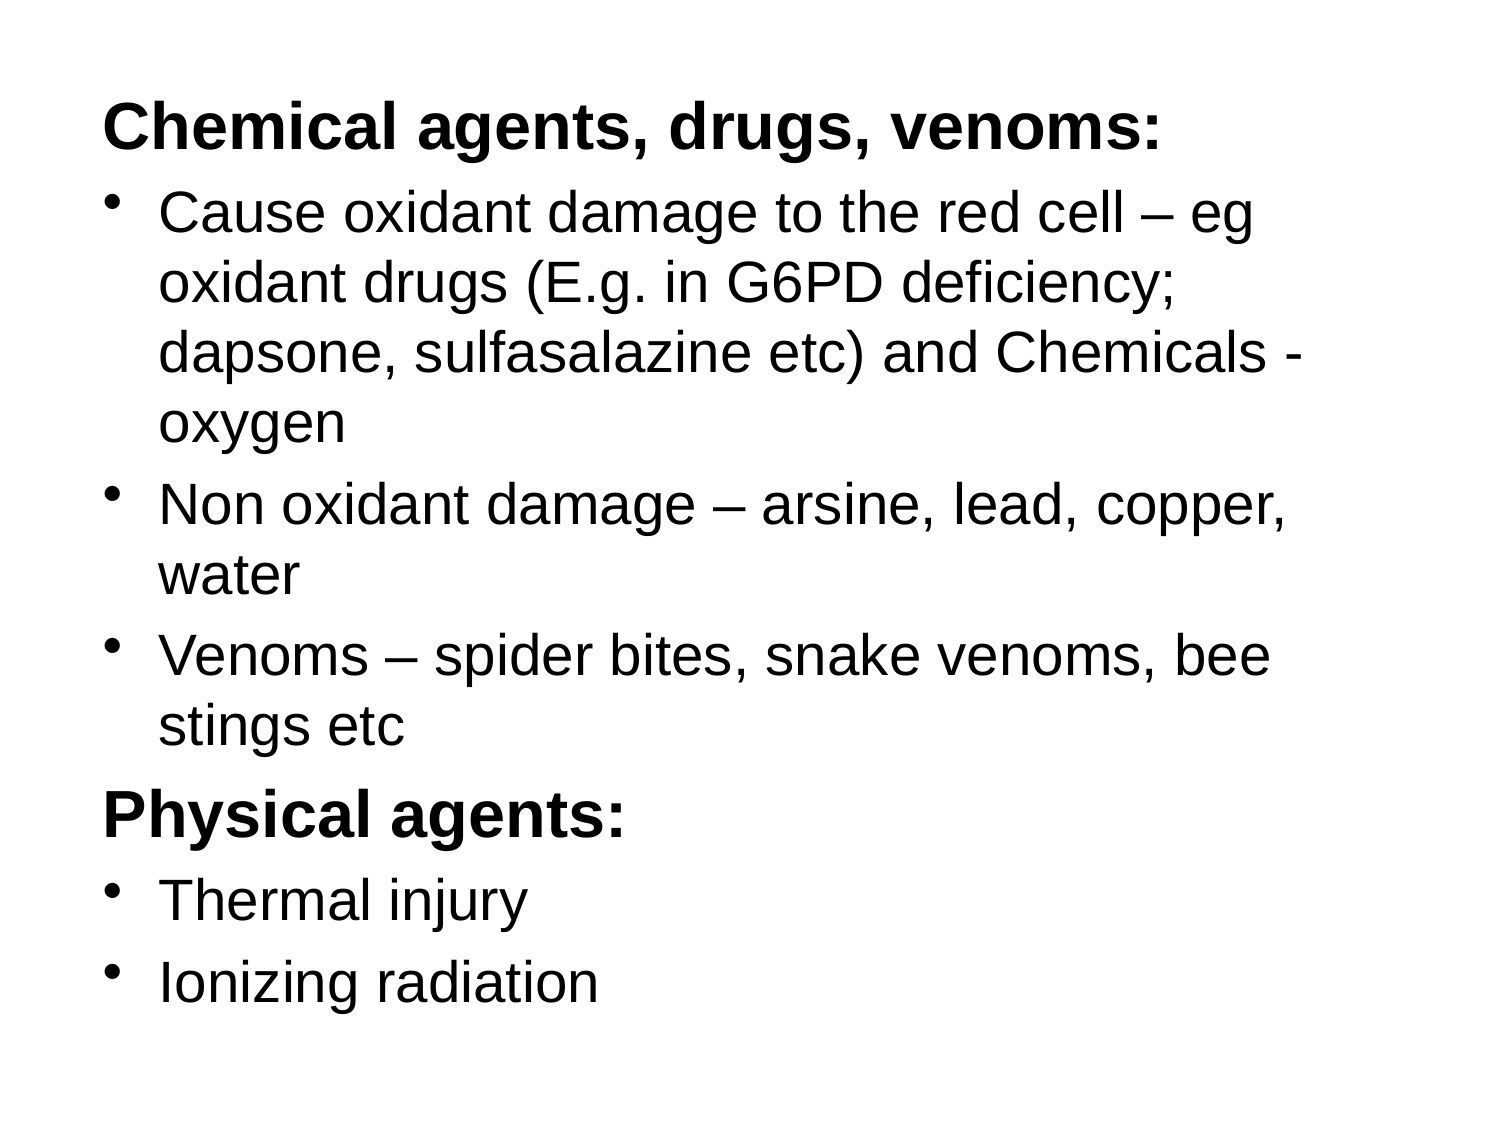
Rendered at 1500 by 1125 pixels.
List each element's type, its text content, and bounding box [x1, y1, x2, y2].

list Chemical agents, drugs, venoms: Cause oxidant damage to the red cell – eg oxidant drugs (E.g. in G6PD deficiency; dapsone, sulfasalazine etc) and Chemicals - oxygen Non oxidant damage – arsine, lead, copper, water Venoms – spider bites, snake venoms, bee stings etc Physical agents: Thermal injury Ionizing radiation [87, 74, 1426, 1076]
